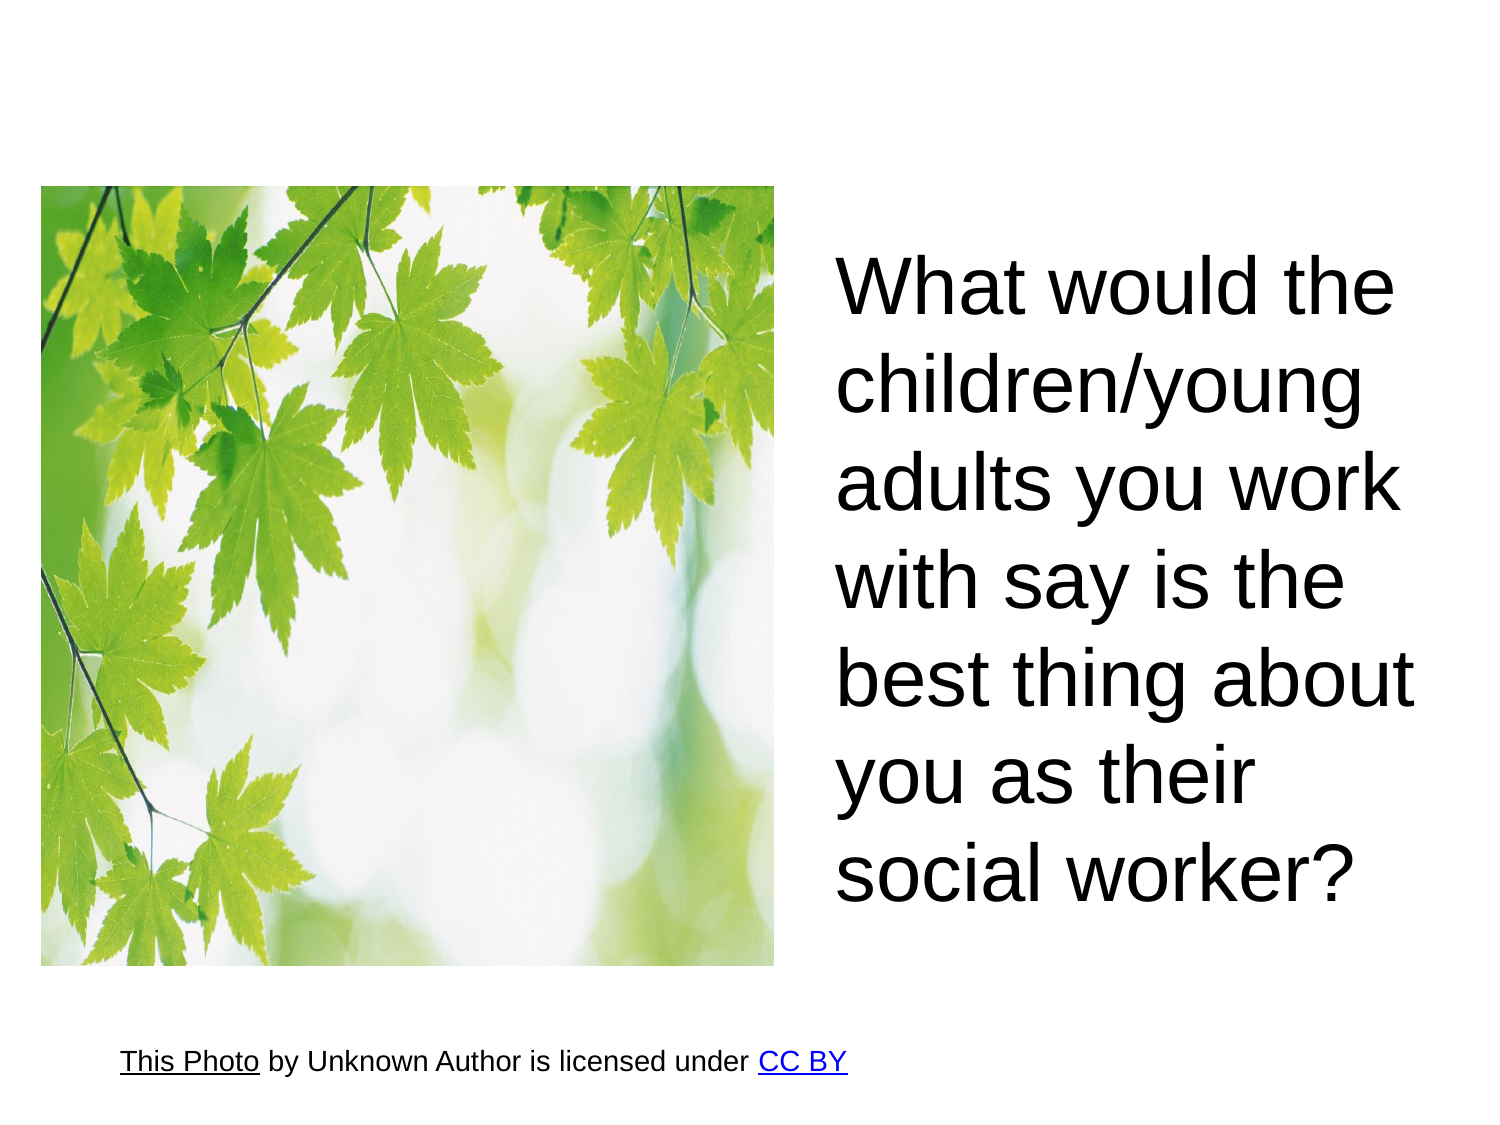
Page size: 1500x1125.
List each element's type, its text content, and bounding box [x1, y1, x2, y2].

text_box This Photo by Unknown Author is licensed under CC BY [105, 1034, 916, 1085]
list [41, 186, 774, 967]
list What would the children/young adults you work with say is the best thing about you as their social worker? [820, 225, 1436, 966]
